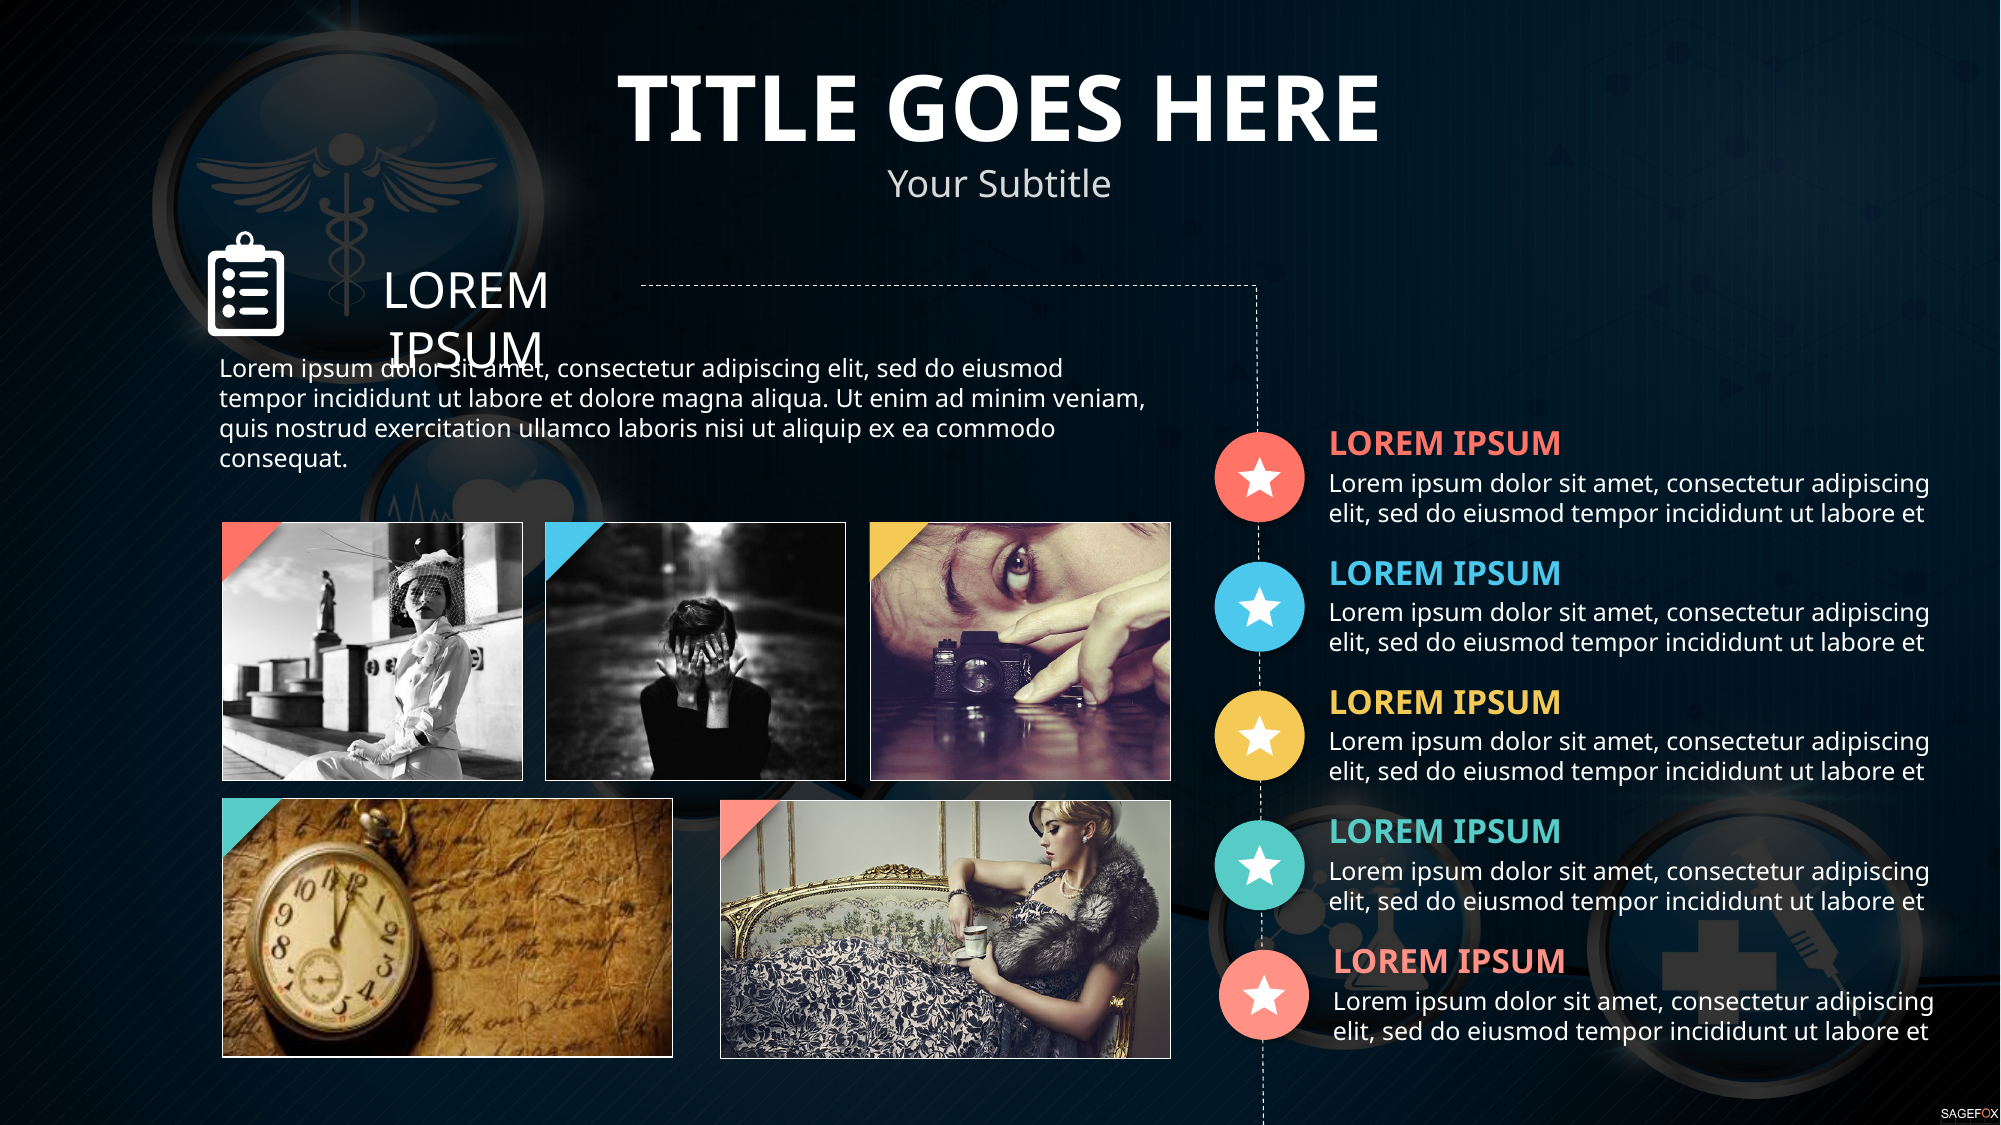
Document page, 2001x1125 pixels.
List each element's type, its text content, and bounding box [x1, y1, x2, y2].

text_box LOREM IPSUM Lorem ipsum dolor sit amet, consectetur adipiscing elit, sed do eiusmod tempor incididunt ut labore et [1318, 417, 1953, 533]
picture [0, 0, 2001, 1125]
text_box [1214, 690, 1305, 781]
text_box LOREM IPSUM [292, 250, 642, 344]
text_box [869, 521, 1171, 782]
text_box LOREM IPSUM Lorem ipsum dolor sit amet, consectetur adipiscing elit, sed do eiusmod tempor incididunt ut labore et [1318, 675, 1953, 791]
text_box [1214, 432, 1305, 523]
text_box [719, 799, 1171, 1060]
text_box [719, 798, 783, 863]
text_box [1256, 911, 1264, 949]
text_box [221, 521, 523, 782]
text_box TITLE GOES HERE Your Subtitle [548, 42, 1452, 212]
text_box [1256, 523, 1264, 561]
text_box LOREM IPSUM Lorem ipsum dolor sit amet, consectetur adipiscing elit, sed do eiusmod tempor incididunt ut labore et [1318, 546, 1953, 662]
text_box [1256, 287, 1264, 432]
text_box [1214, 561, 1305, 652]
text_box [1218, 949, 1309, 1040]
text_box [221, 797, 285, 861]
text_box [1214, 820, 1305, 911]
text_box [1256, 781, 1264, 820]
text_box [1256, 1040, 1264, 1125]
text_box [221, 521, 285, 585]
text_box [544, 521, 608, 585]
text_box [221, 798, 673, 1058]
text_box LOREM IPSUM Lorem ipsum dolor sit amet, consectetur adipiscing elit, sed do eiusmod tempor incididunt ut labore et [1318, 805, 1953, 921]
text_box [1256, 652, 1264, 690]
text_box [207, 231, 285, 337]
text_box [545, 521, 847, 782]
text_box Lorem ipsum dolor sit amet, consectetur adipiscing elit, sed do eiusmod tempor incididunt ut labore et dolore magna aliqua. Ut enim ad minim veniam, quis nostrud exercitation ullamco laboris nisi ut aliquip ex ea commodo consequat. [204, 344, 1168, 480]
text_box LOREM IPSUM Lorem ipsum dolor sit amet, consectetur adipiscing elit, sed do eiusmod tempor incididunt ut labore et [1322, 935, 1958, 1050]
text_box [868, 521, 933, 585]
